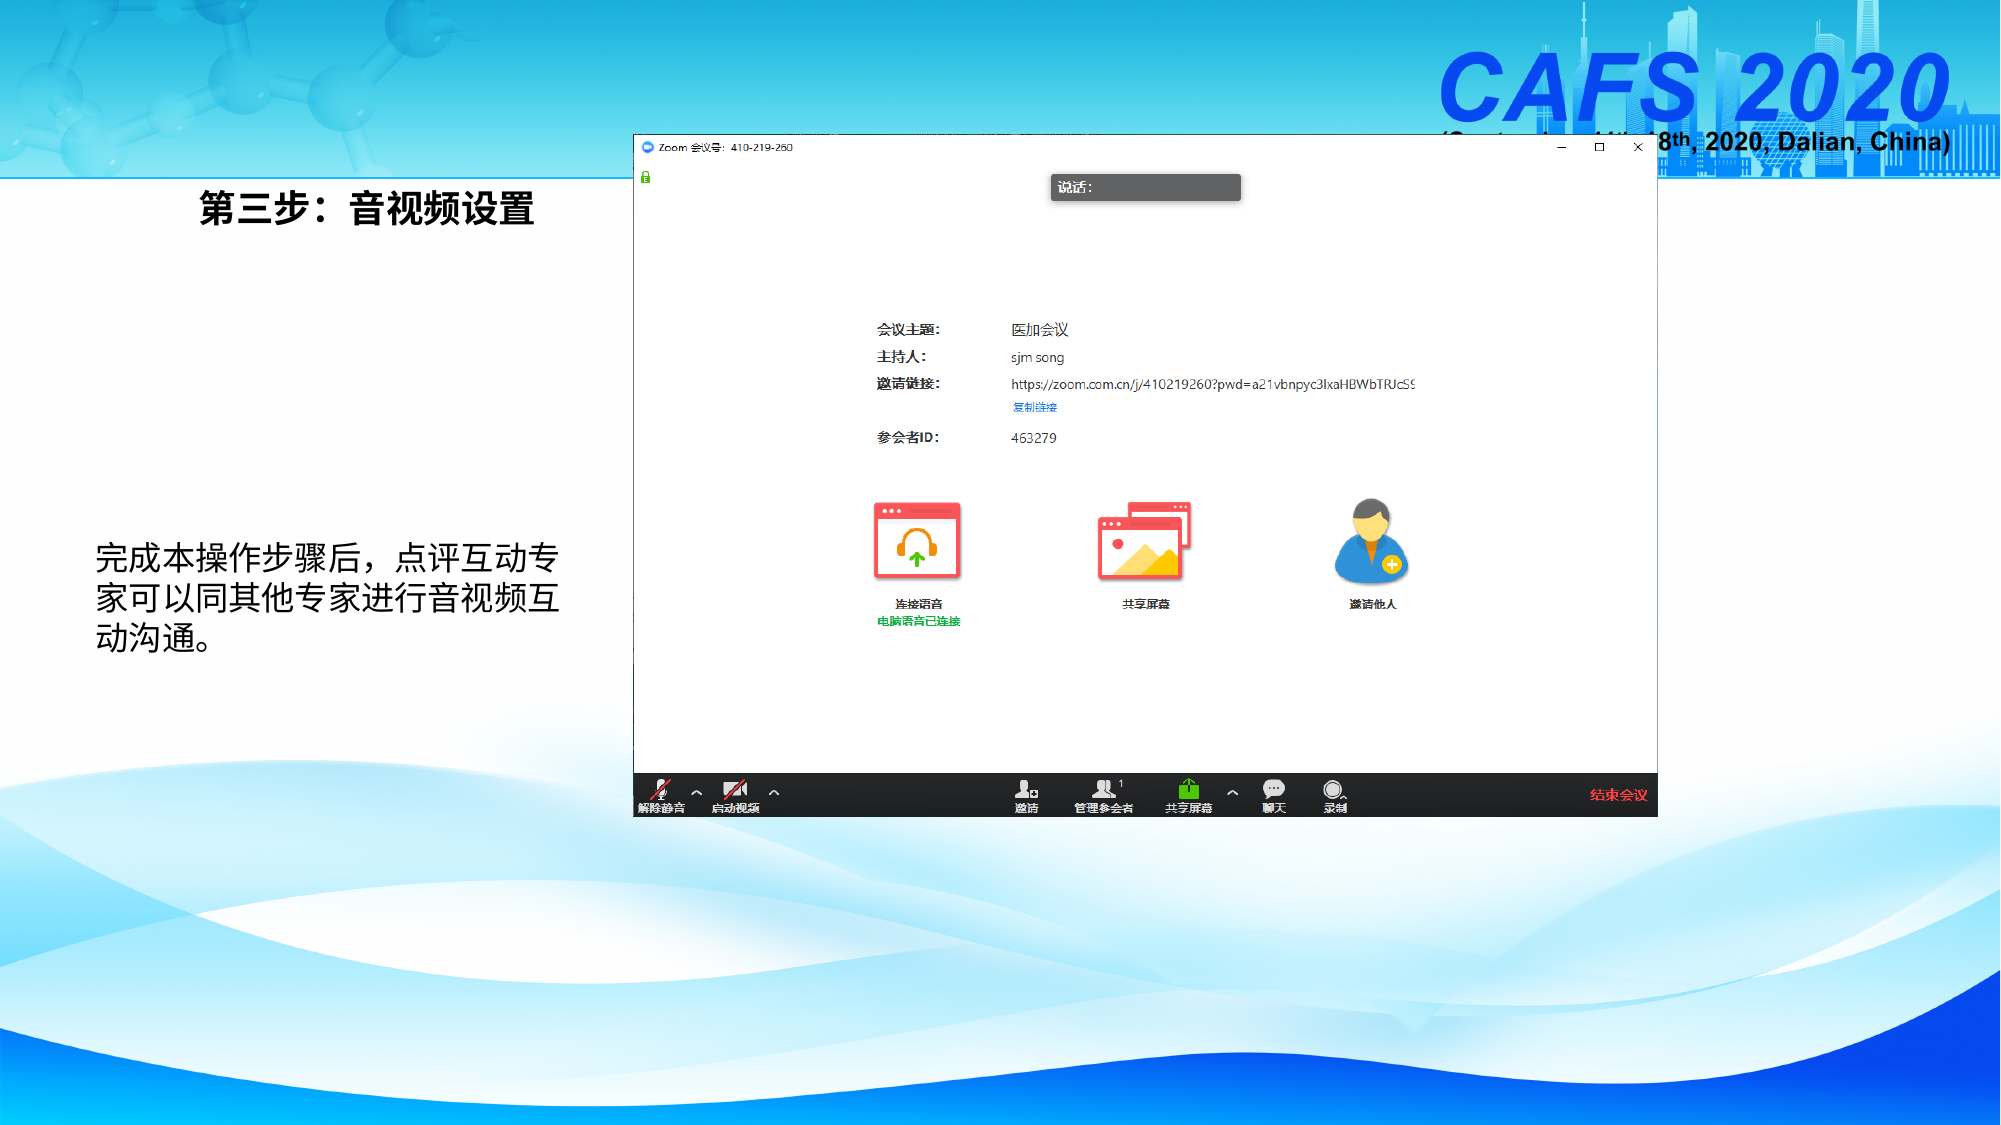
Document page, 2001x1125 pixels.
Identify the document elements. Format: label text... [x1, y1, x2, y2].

picture [0, 0, 2001, 1125]
text_box 完成本操作步骤后，点评互动专家可以同其他专家进行音视频互动沟通。 [80, 530, 594, 665]
text_box 第三步：音视频设置 [183, 177, 551, 237]
